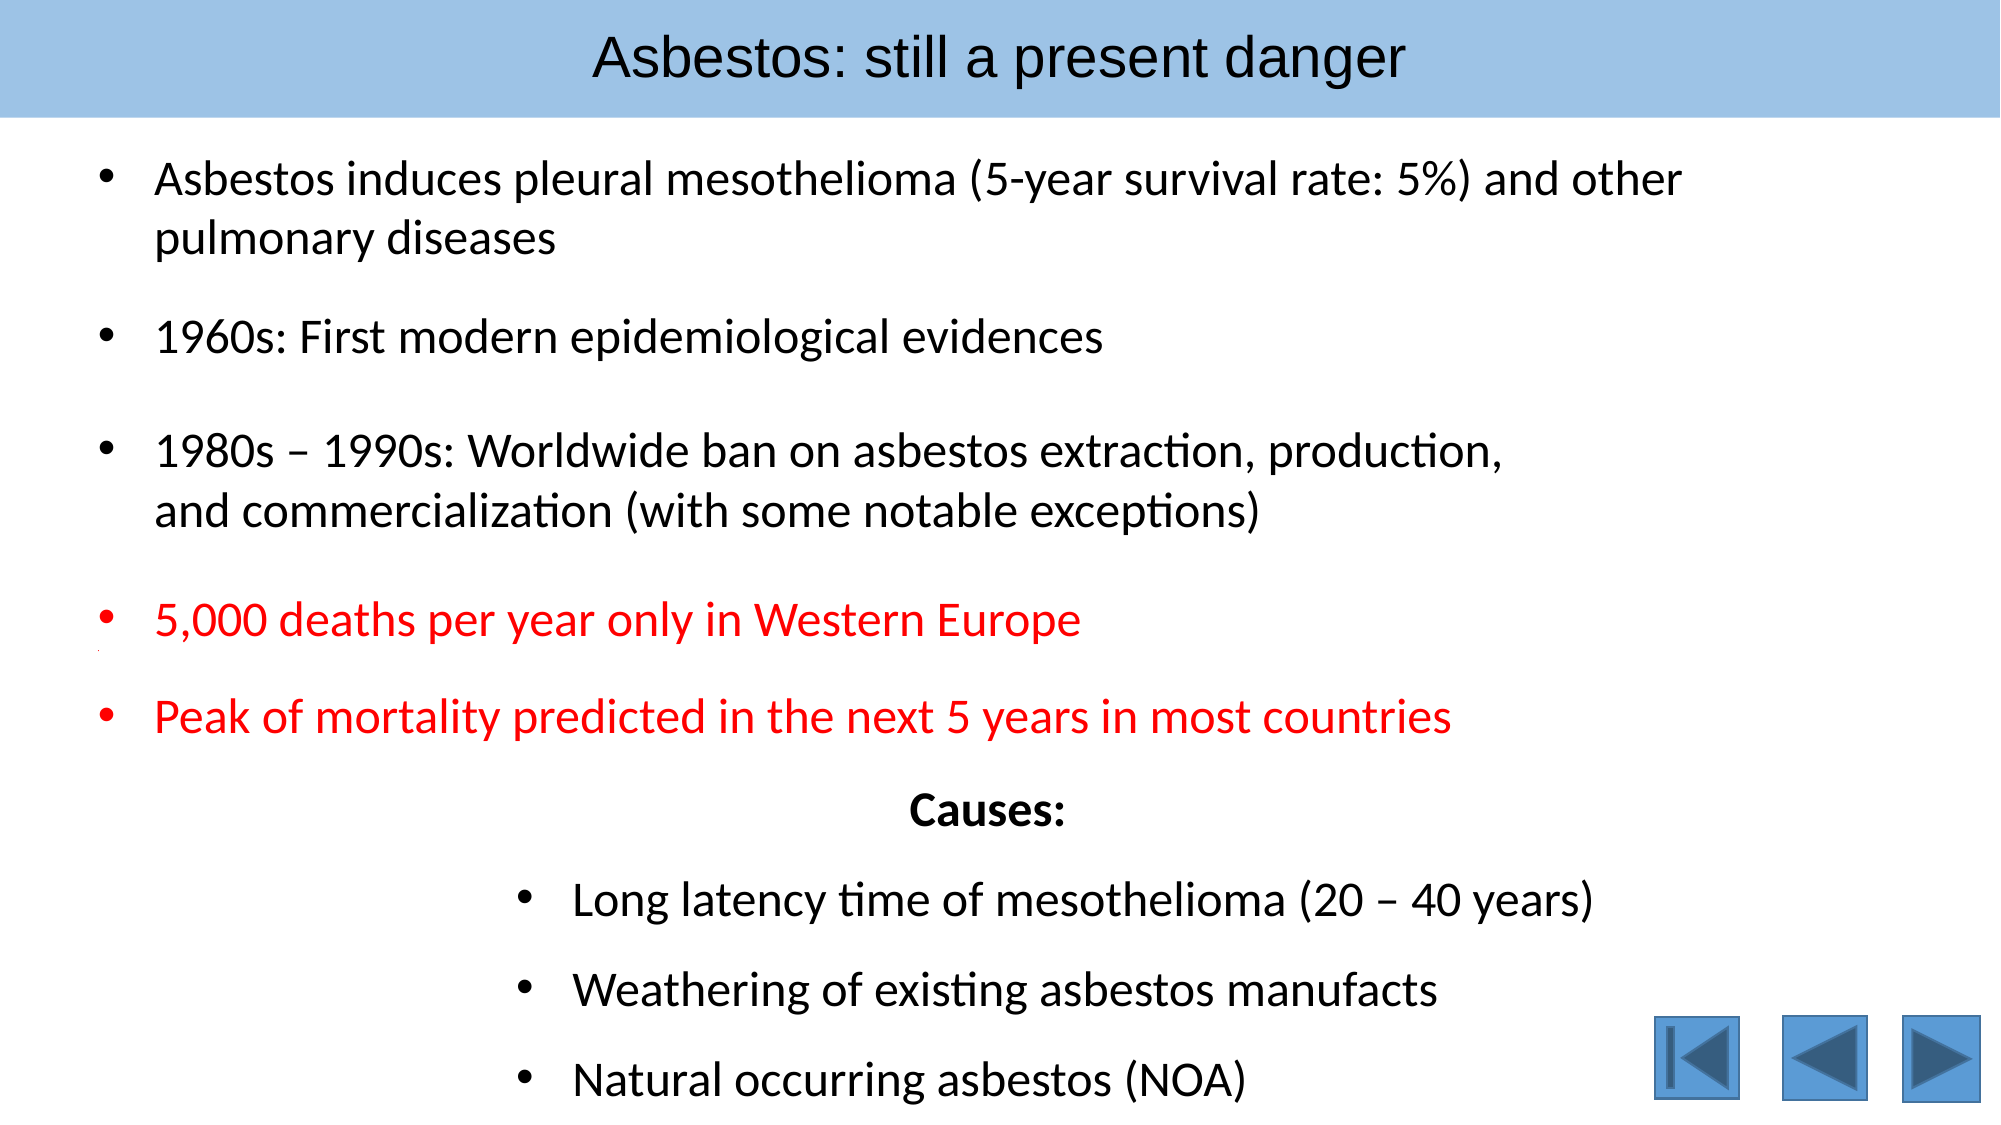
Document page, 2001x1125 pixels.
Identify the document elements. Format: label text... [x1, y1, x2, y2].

text_box 5,000 deaths per year only in Western Europe Peak of mortality predicted in the next 5 years in most countries [83, 548, 1523, 752]
text_box Asbestos induces pleural mesothelioma (5-year survival rate: 5%) and other pulmonary diseases [83, 137, 1920, 273]
text_box Causes: Long latency time of mesothelioma (20 – 40 years) Weathering of existing asbestos manufacts Natural occurring asbestos (NOA) [276, 739, 1700, 1114]
text_box [1902, 1015, 1981, 1103]
text_box [1654, 1016, 1740, 1100]
text_box Asbestos: still a present danger [0, 0, 2000, 118]
text_box 1980s – 1990s: Worldwide ban on asbestos extraction, production, and commercialization (with some notable exceptions) [83, 410, 1523, 545]
text_box 1960s: First modern epidemiological evidences [83, 296, 1379, 372]
text_box [1782, 1015, 1868, 1101]
